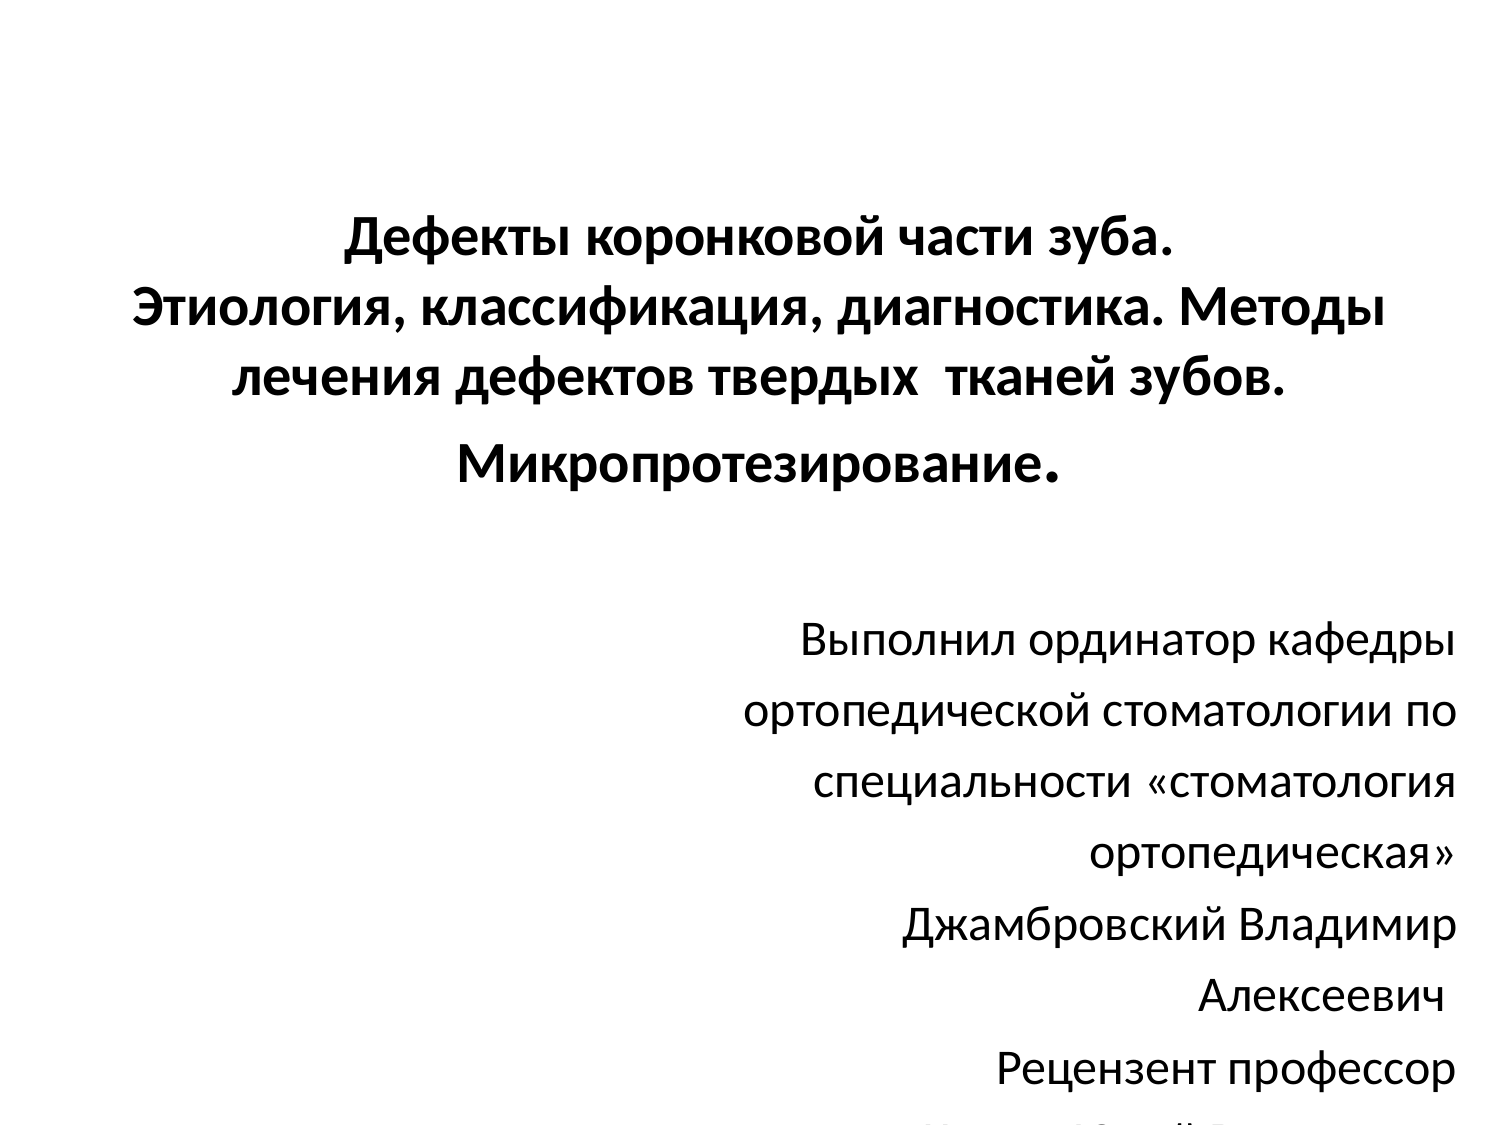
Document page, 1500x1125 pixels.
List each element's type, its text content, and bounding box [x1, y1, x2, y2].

text_box Выполнил ординатор кафедры ортопедической стоматологии по специальности «стоматология ортопедическая» Джамбровский Владимир Алексеевич Рецензент профессор Чижов Юрий Васильевич [537, 593, 1459, 1125]
title Дефекты коронковой части зуба. Этиология, классификация, диагностика. Методы лечения дефектов твердых тканей зубов. Микропротезирование. [87, 0, 1432, 588]
